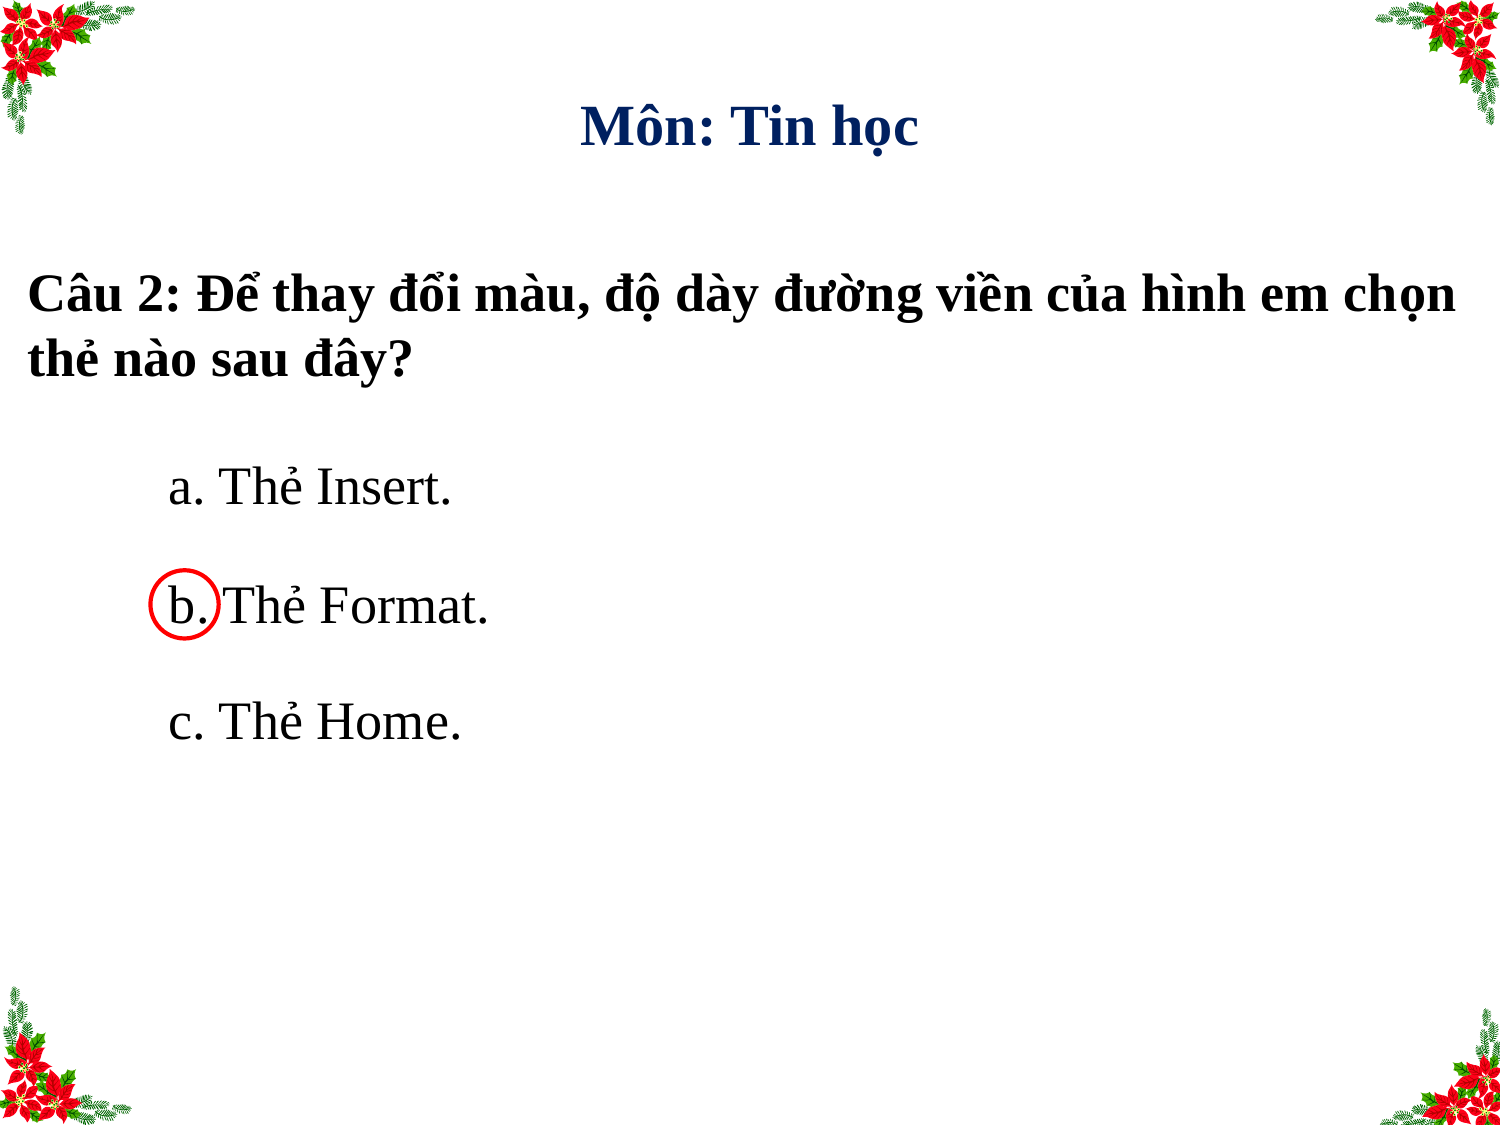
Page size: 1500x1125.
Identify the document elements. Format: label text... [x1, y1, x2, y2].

picture [1374, 0, 1500, 126]
text_box Môn: Tin học [462, 79, 1038, 165]
text_box Câu 2: Để thay đổi màu, độ dày đường viền của hình em chọn thẻ nào sau đây? [12, 249, 1500, 395]
text_box [148, 568, 221, 641]
picture [0, 989, 136, 1125]
text_box a. Thẻ Insert. [153, 443, 566, 524]
picture [1379, 1007, 1500, 1125]
picture [0, 0, 136, 136]
text_box c. Thẻ Home. [153, 677, 566, 758]
text_box b. Thẻ Format. [153, 562, 566, 643]
